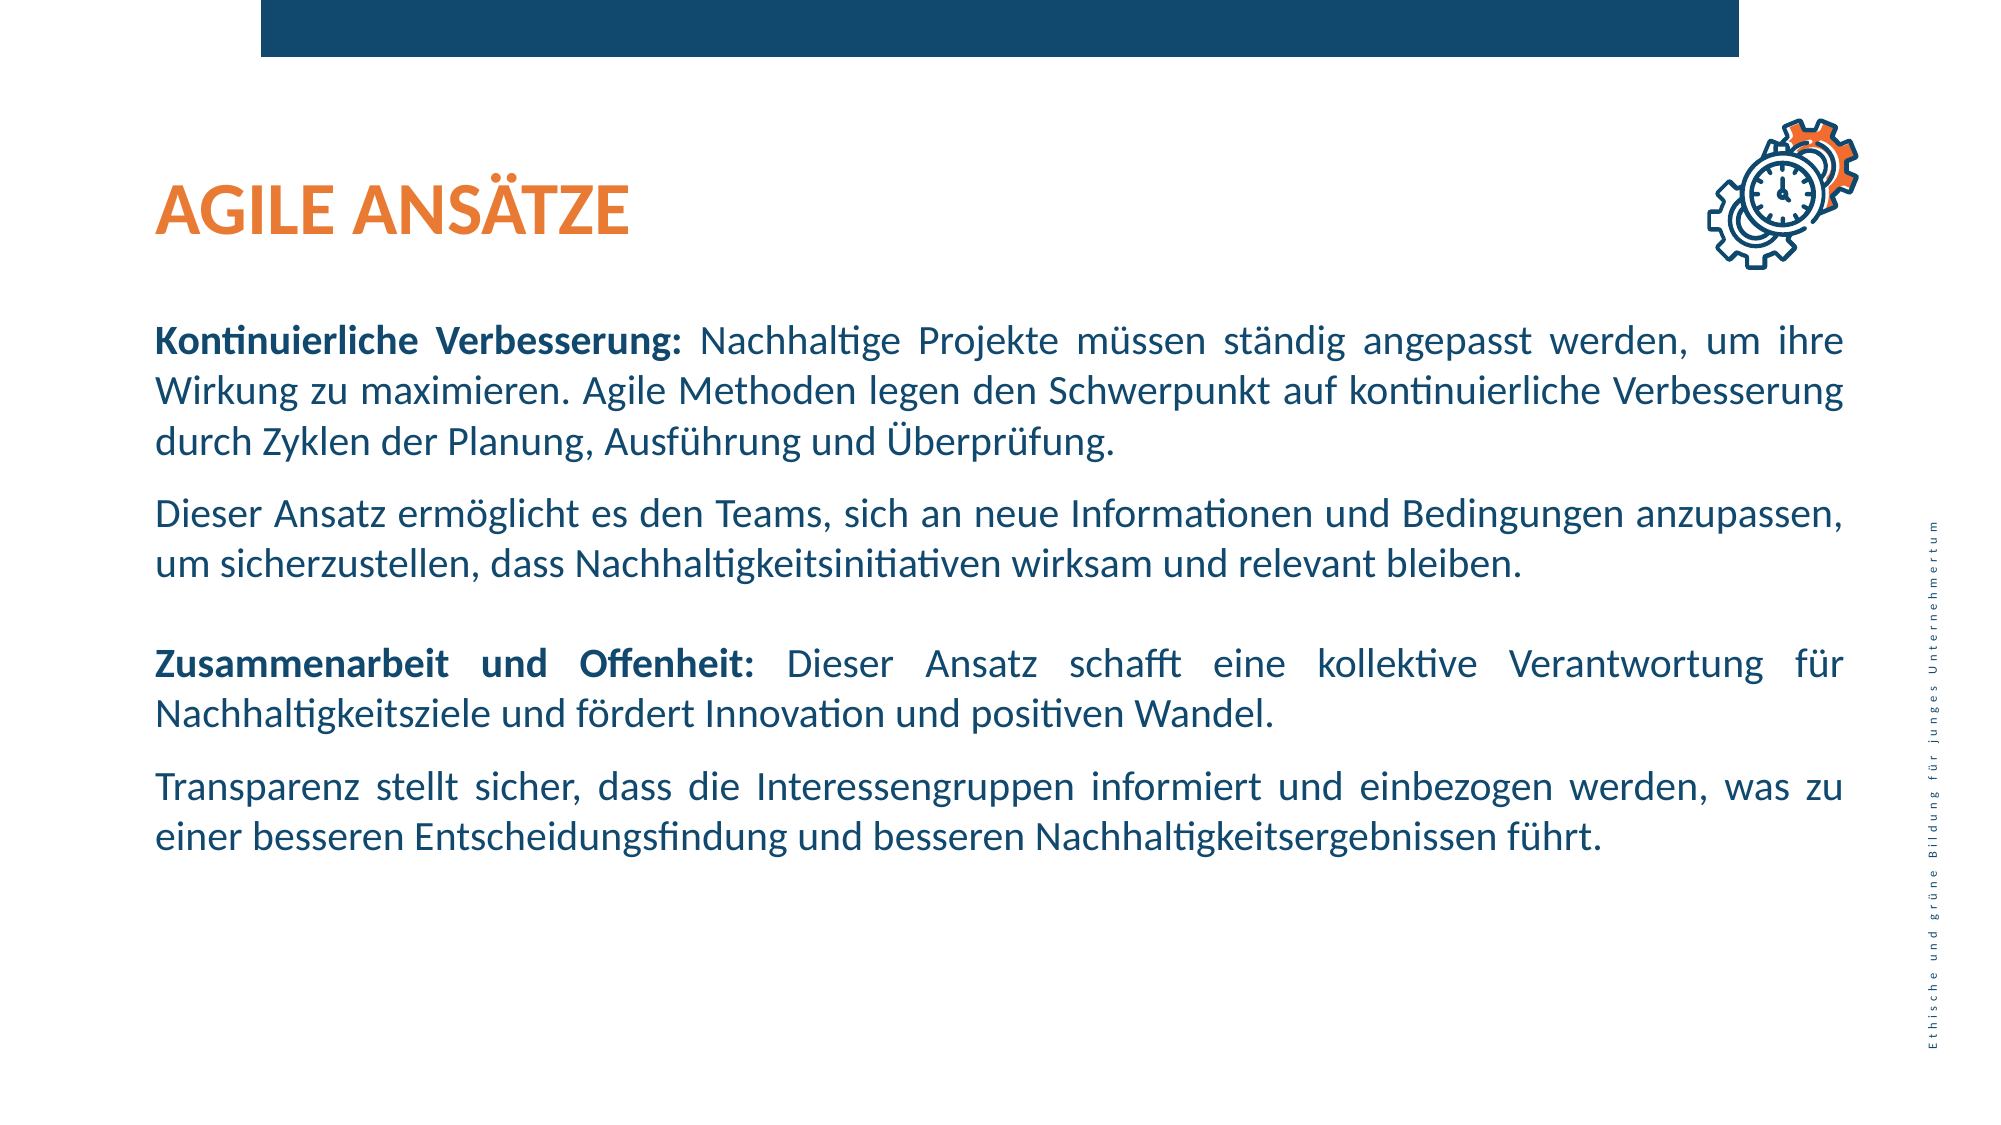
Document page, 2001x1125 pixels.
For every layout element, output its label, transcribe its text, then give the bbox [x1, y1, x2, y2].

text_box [1707, 118, 1859, 270]
list AGILE ANSÄTZE [140, 151, 1860, 284]
list Kontinuierliche Verbesserung: Nachhaltige Projekte müssen ständig angepasst werden, um ihre Wirkung zu maximieren. Agile Methoden legen den Schwerpunkt auf kontinuierliche Verbesserung durch Zyklen der Planung, Ausführung und Überprüfung. Dieser Ansatz ermöglicht es den Teams, sich an neue Informationen und Bedingungen anzupassen, um sicherzustellen, dass Nachhaltigkeitsinitiativen wirksam und relevant bleiben. Zusammenarbeit und Offenheit: Dieser Ansatz schafft eine kollektive Verantwortung für Nachhaltigkeitsziele und fördert Innovation und positiven Wandel. Transparenz stellt sicher, dass die Interessengruppen informiert und einbezogen werden, was zu einer besseren Entscheidungsfindung und besseren Nachhaltigkeitsergebnissen führt. [140, 305, 1860, 1035]
